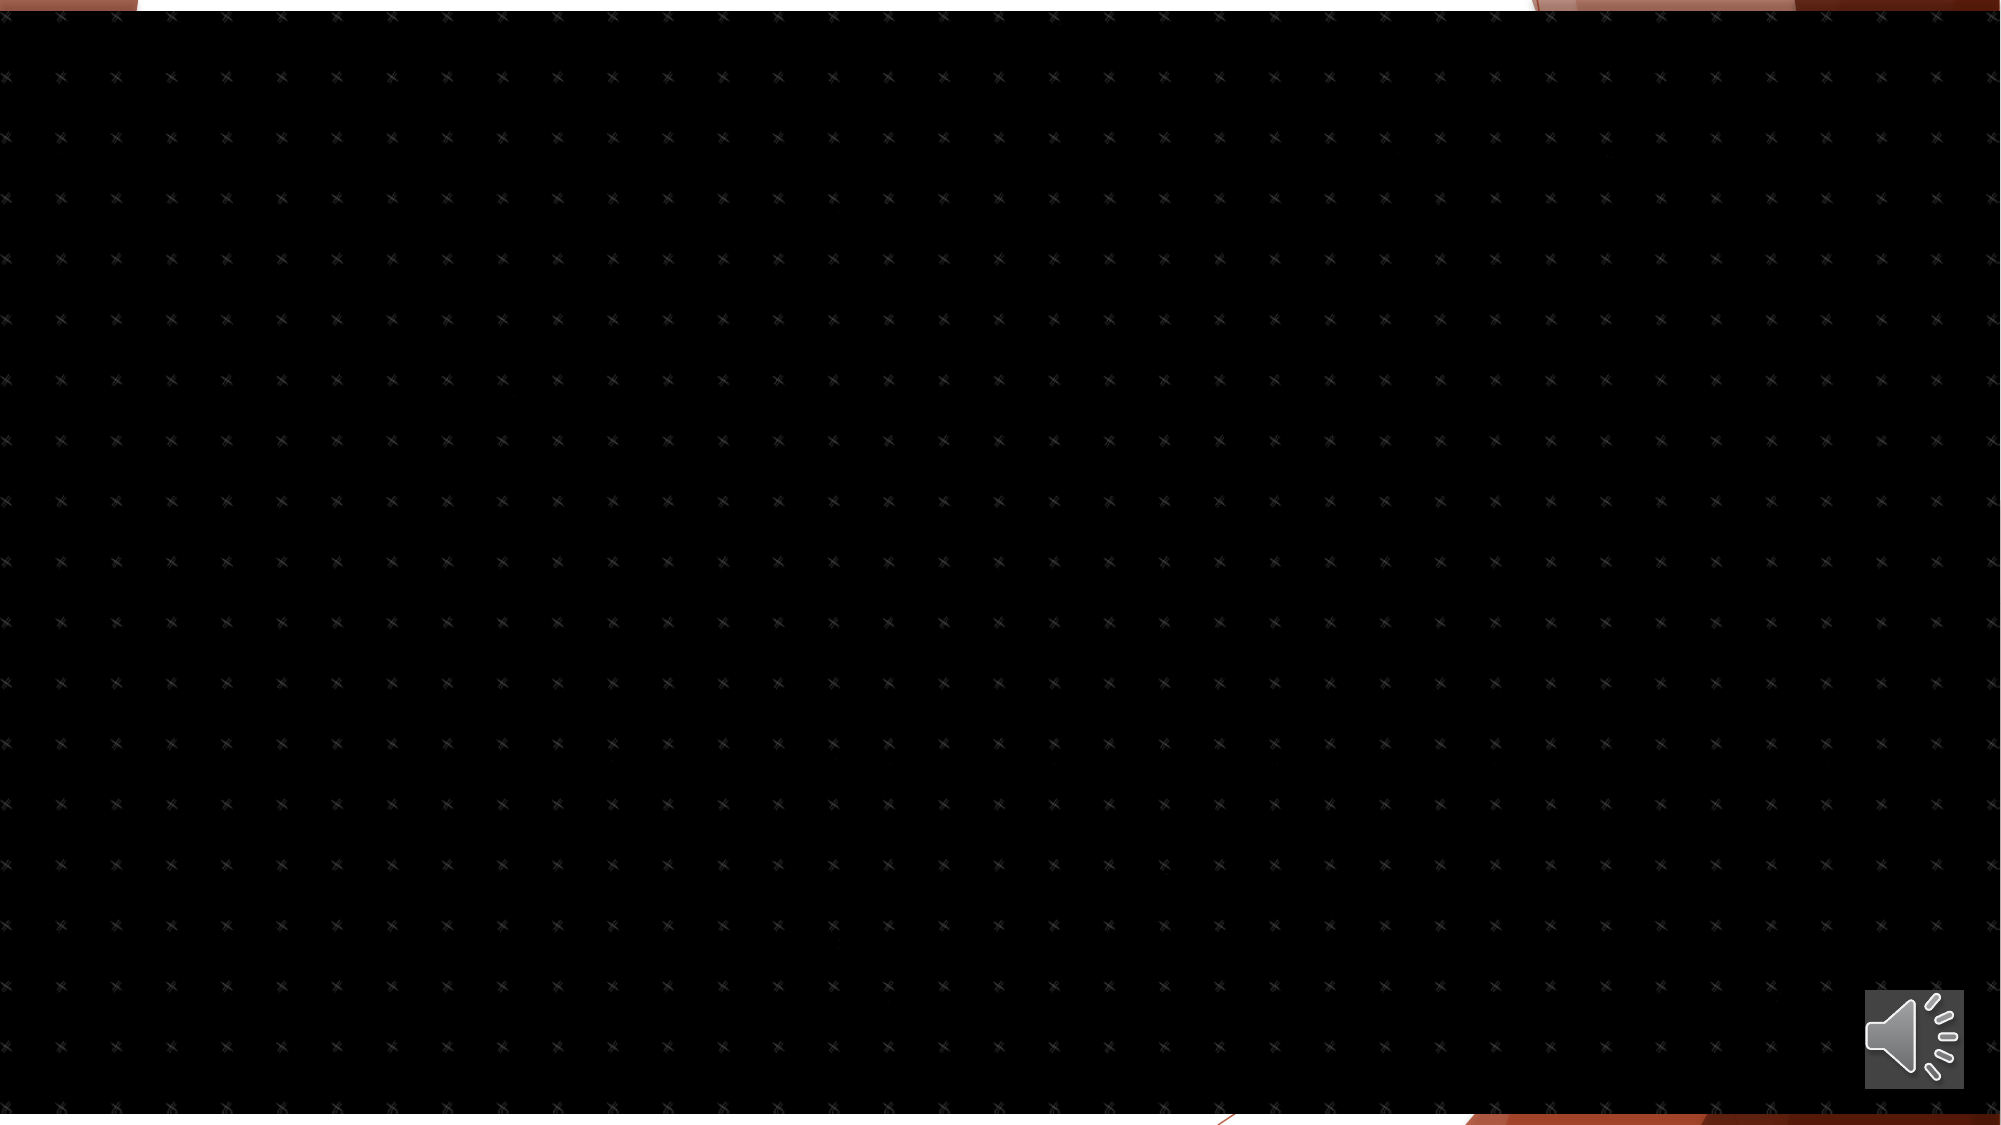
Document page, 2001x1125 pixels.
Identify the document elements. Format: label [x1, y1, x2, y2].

text_box [0, 10, 2000, 1115]
picture [1864, 989, 1966, 1091]
